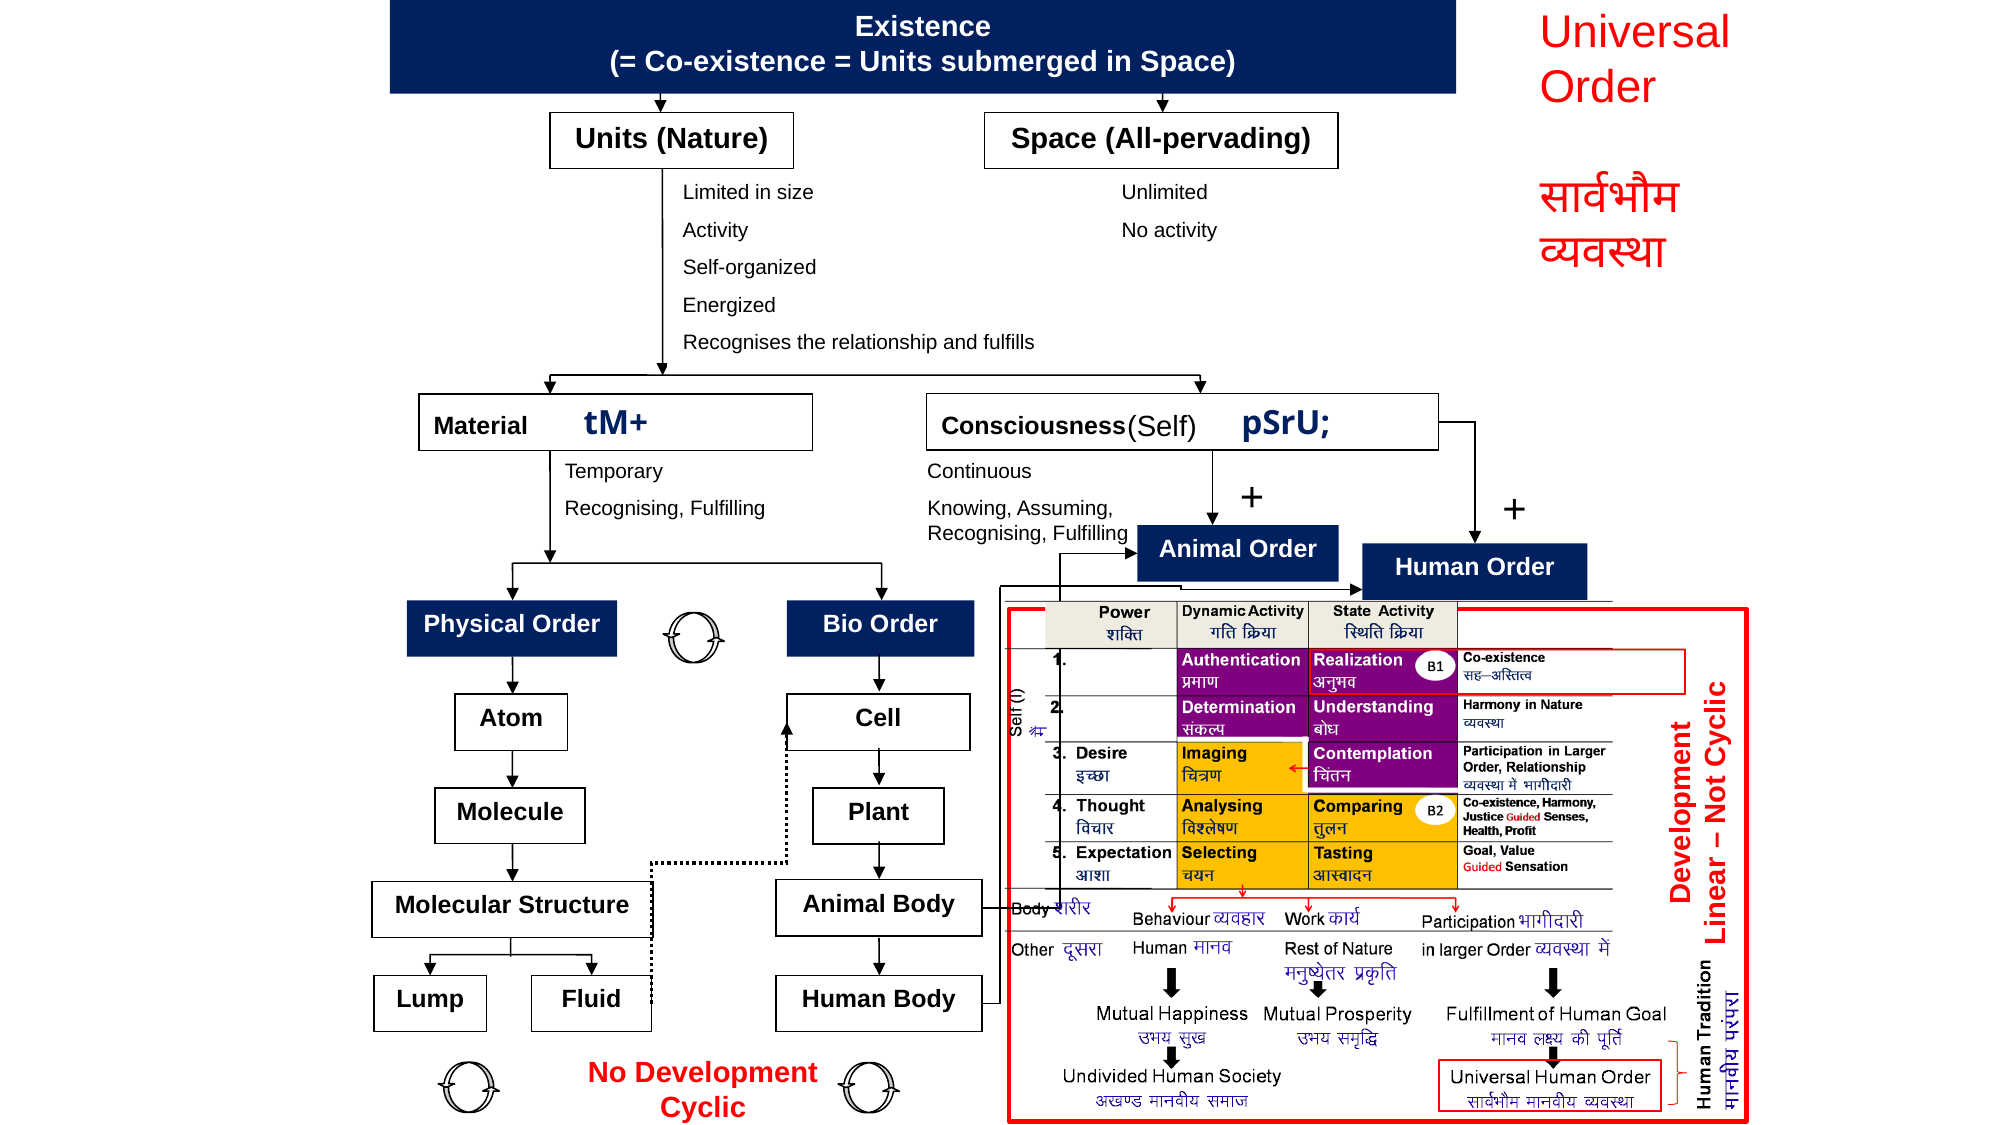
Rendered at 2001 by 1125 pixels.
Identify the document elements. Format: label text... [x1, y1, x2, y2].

text_box Universal Order सार्वभौम व्यवस्था [1588, 0, 1825, 285]
picture [999, 595, 1751, 1125]
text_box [362, 0, 1588, 1125]
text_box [437, 1061, 501, 1113]
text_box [999, 585, 1363, 590]
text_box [837, 1062, 901, 1113]
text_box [662, 612, 726, 663]
